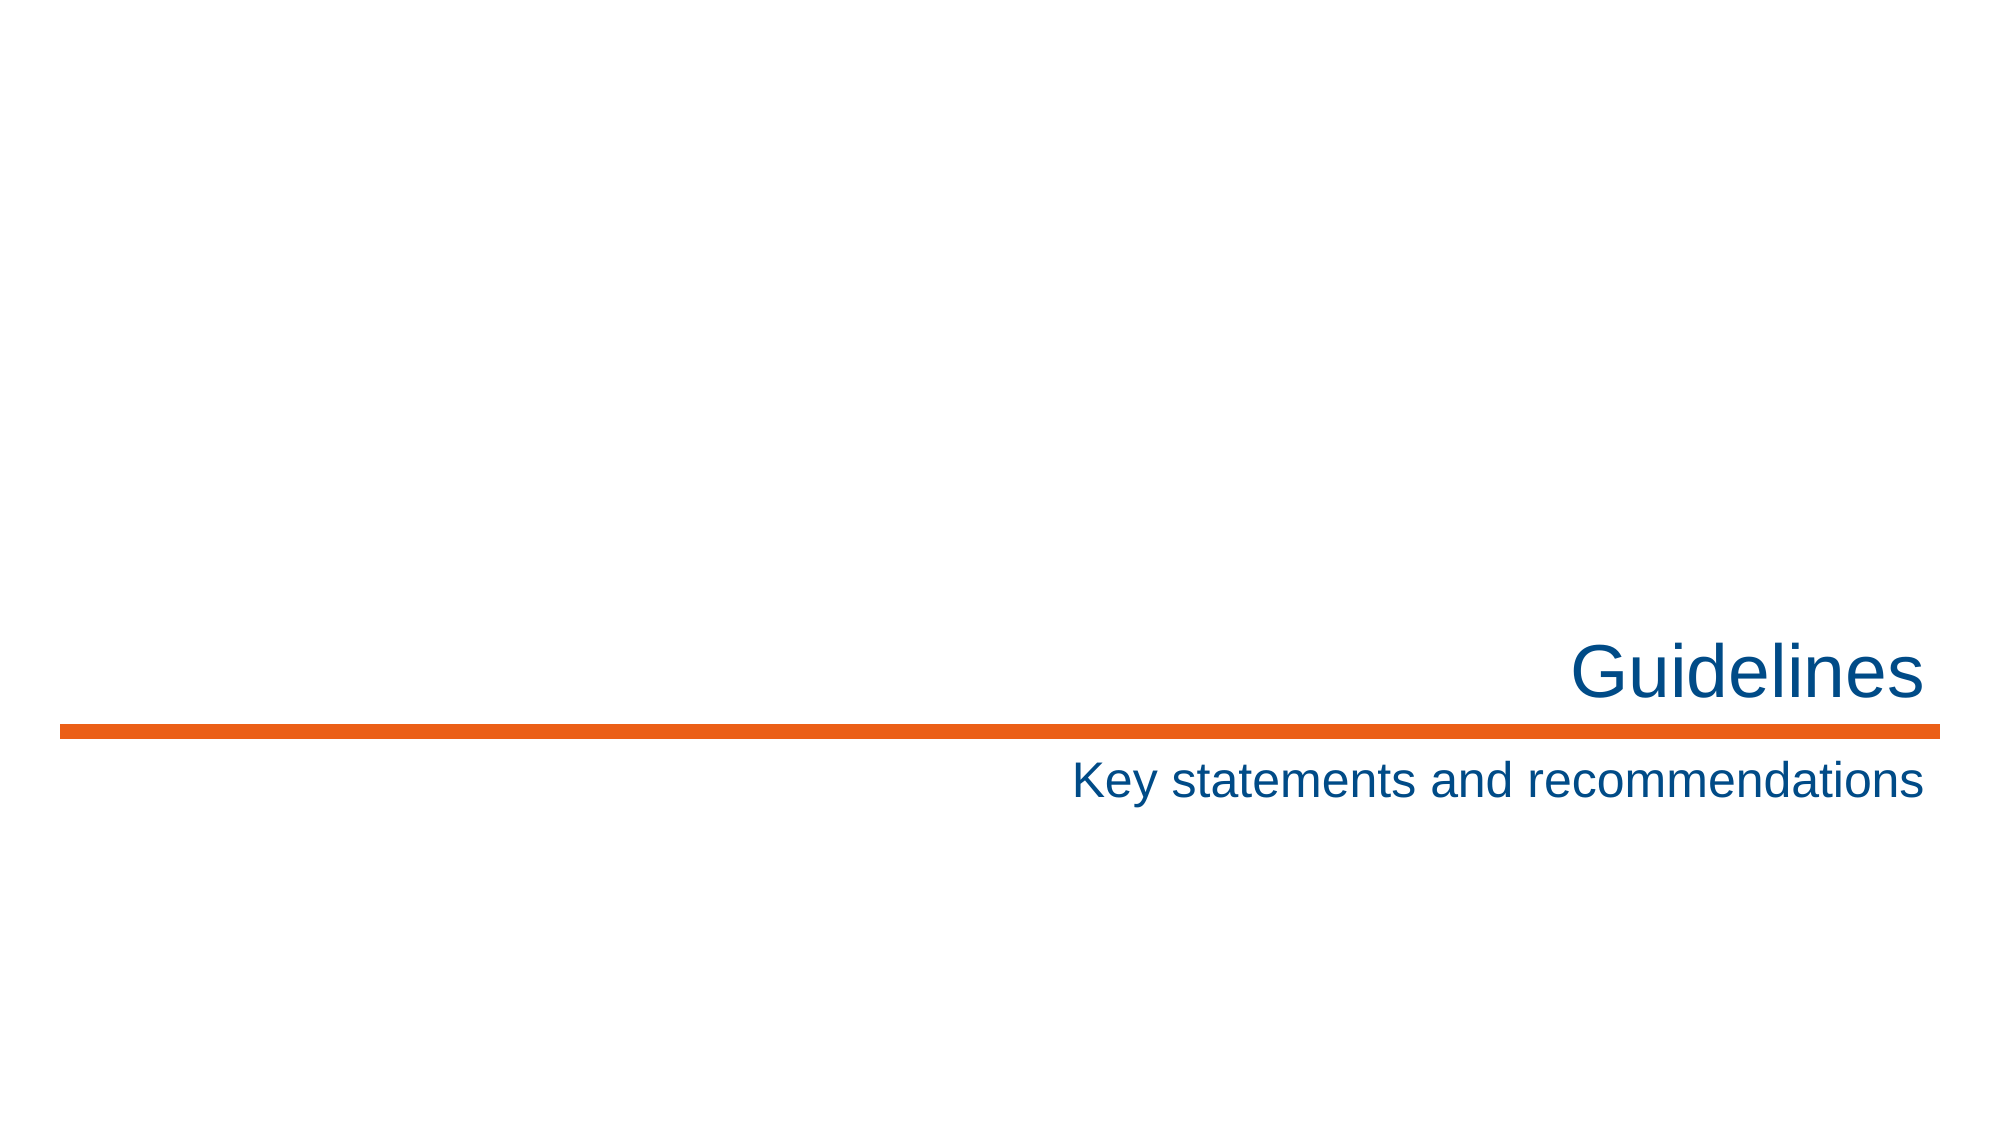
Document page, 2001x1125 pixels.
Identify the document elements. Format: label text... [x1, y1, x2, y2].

title Guidelines [81, 497, 1940, 721]
list Key statements and recommendations [444, 739, 1940, 986]
